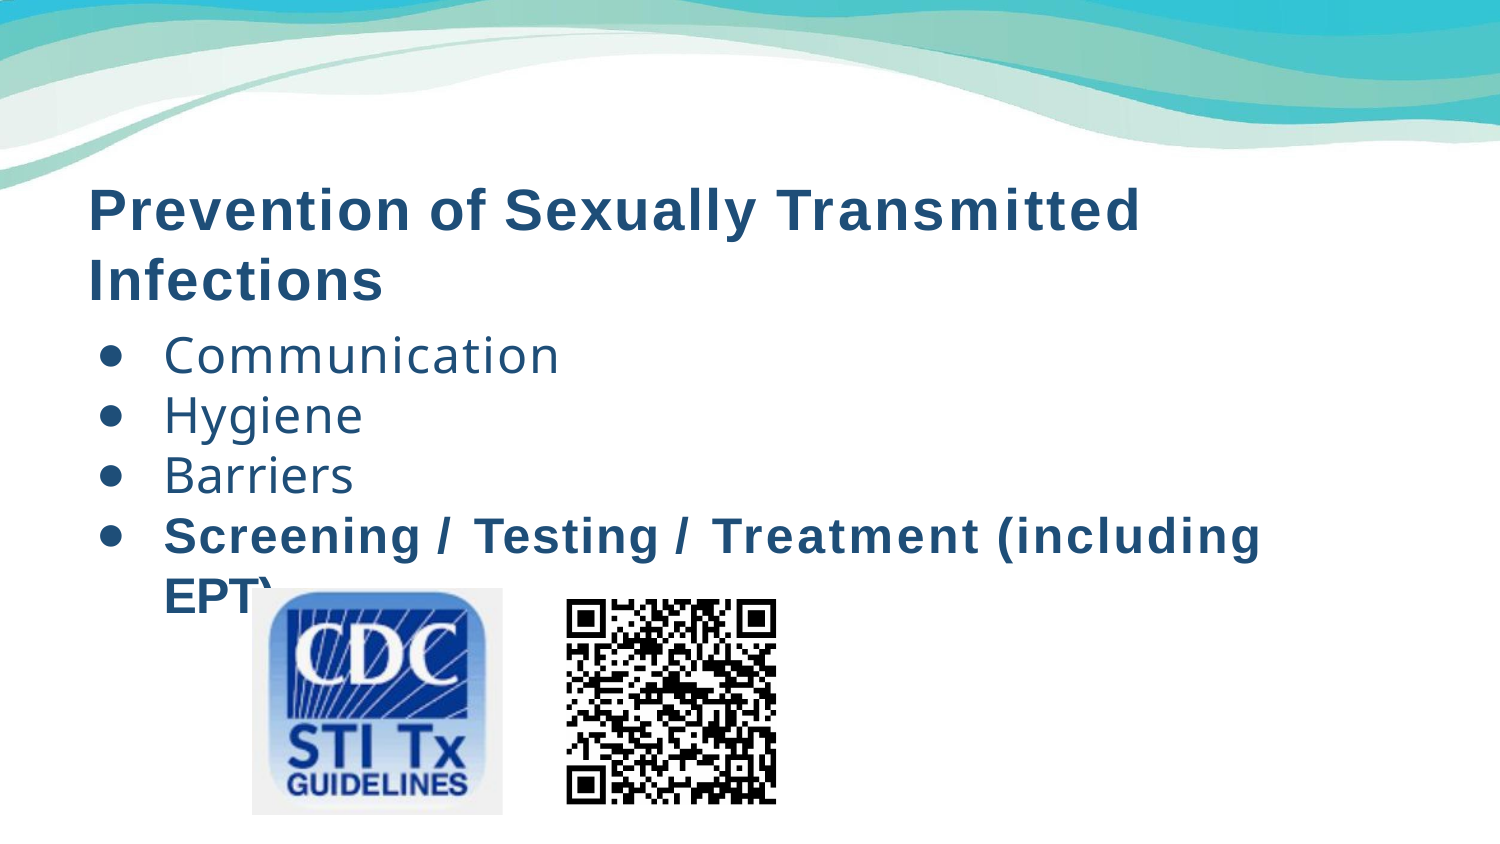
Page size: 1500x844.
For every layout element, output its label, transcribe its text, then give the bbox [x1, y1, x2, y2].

text_box [0, 0, 1500, 191]
text_box [566, 599, 777, 805]
title Prevention of Sexually Transmitted Infections [47, 169, 1453, 313]
text_box [252, 588, 503, 815]
text_box Communication Hygiene Barriers Screening / Testing / Treatment (including EPT) [93, 321, 1379, 624]
